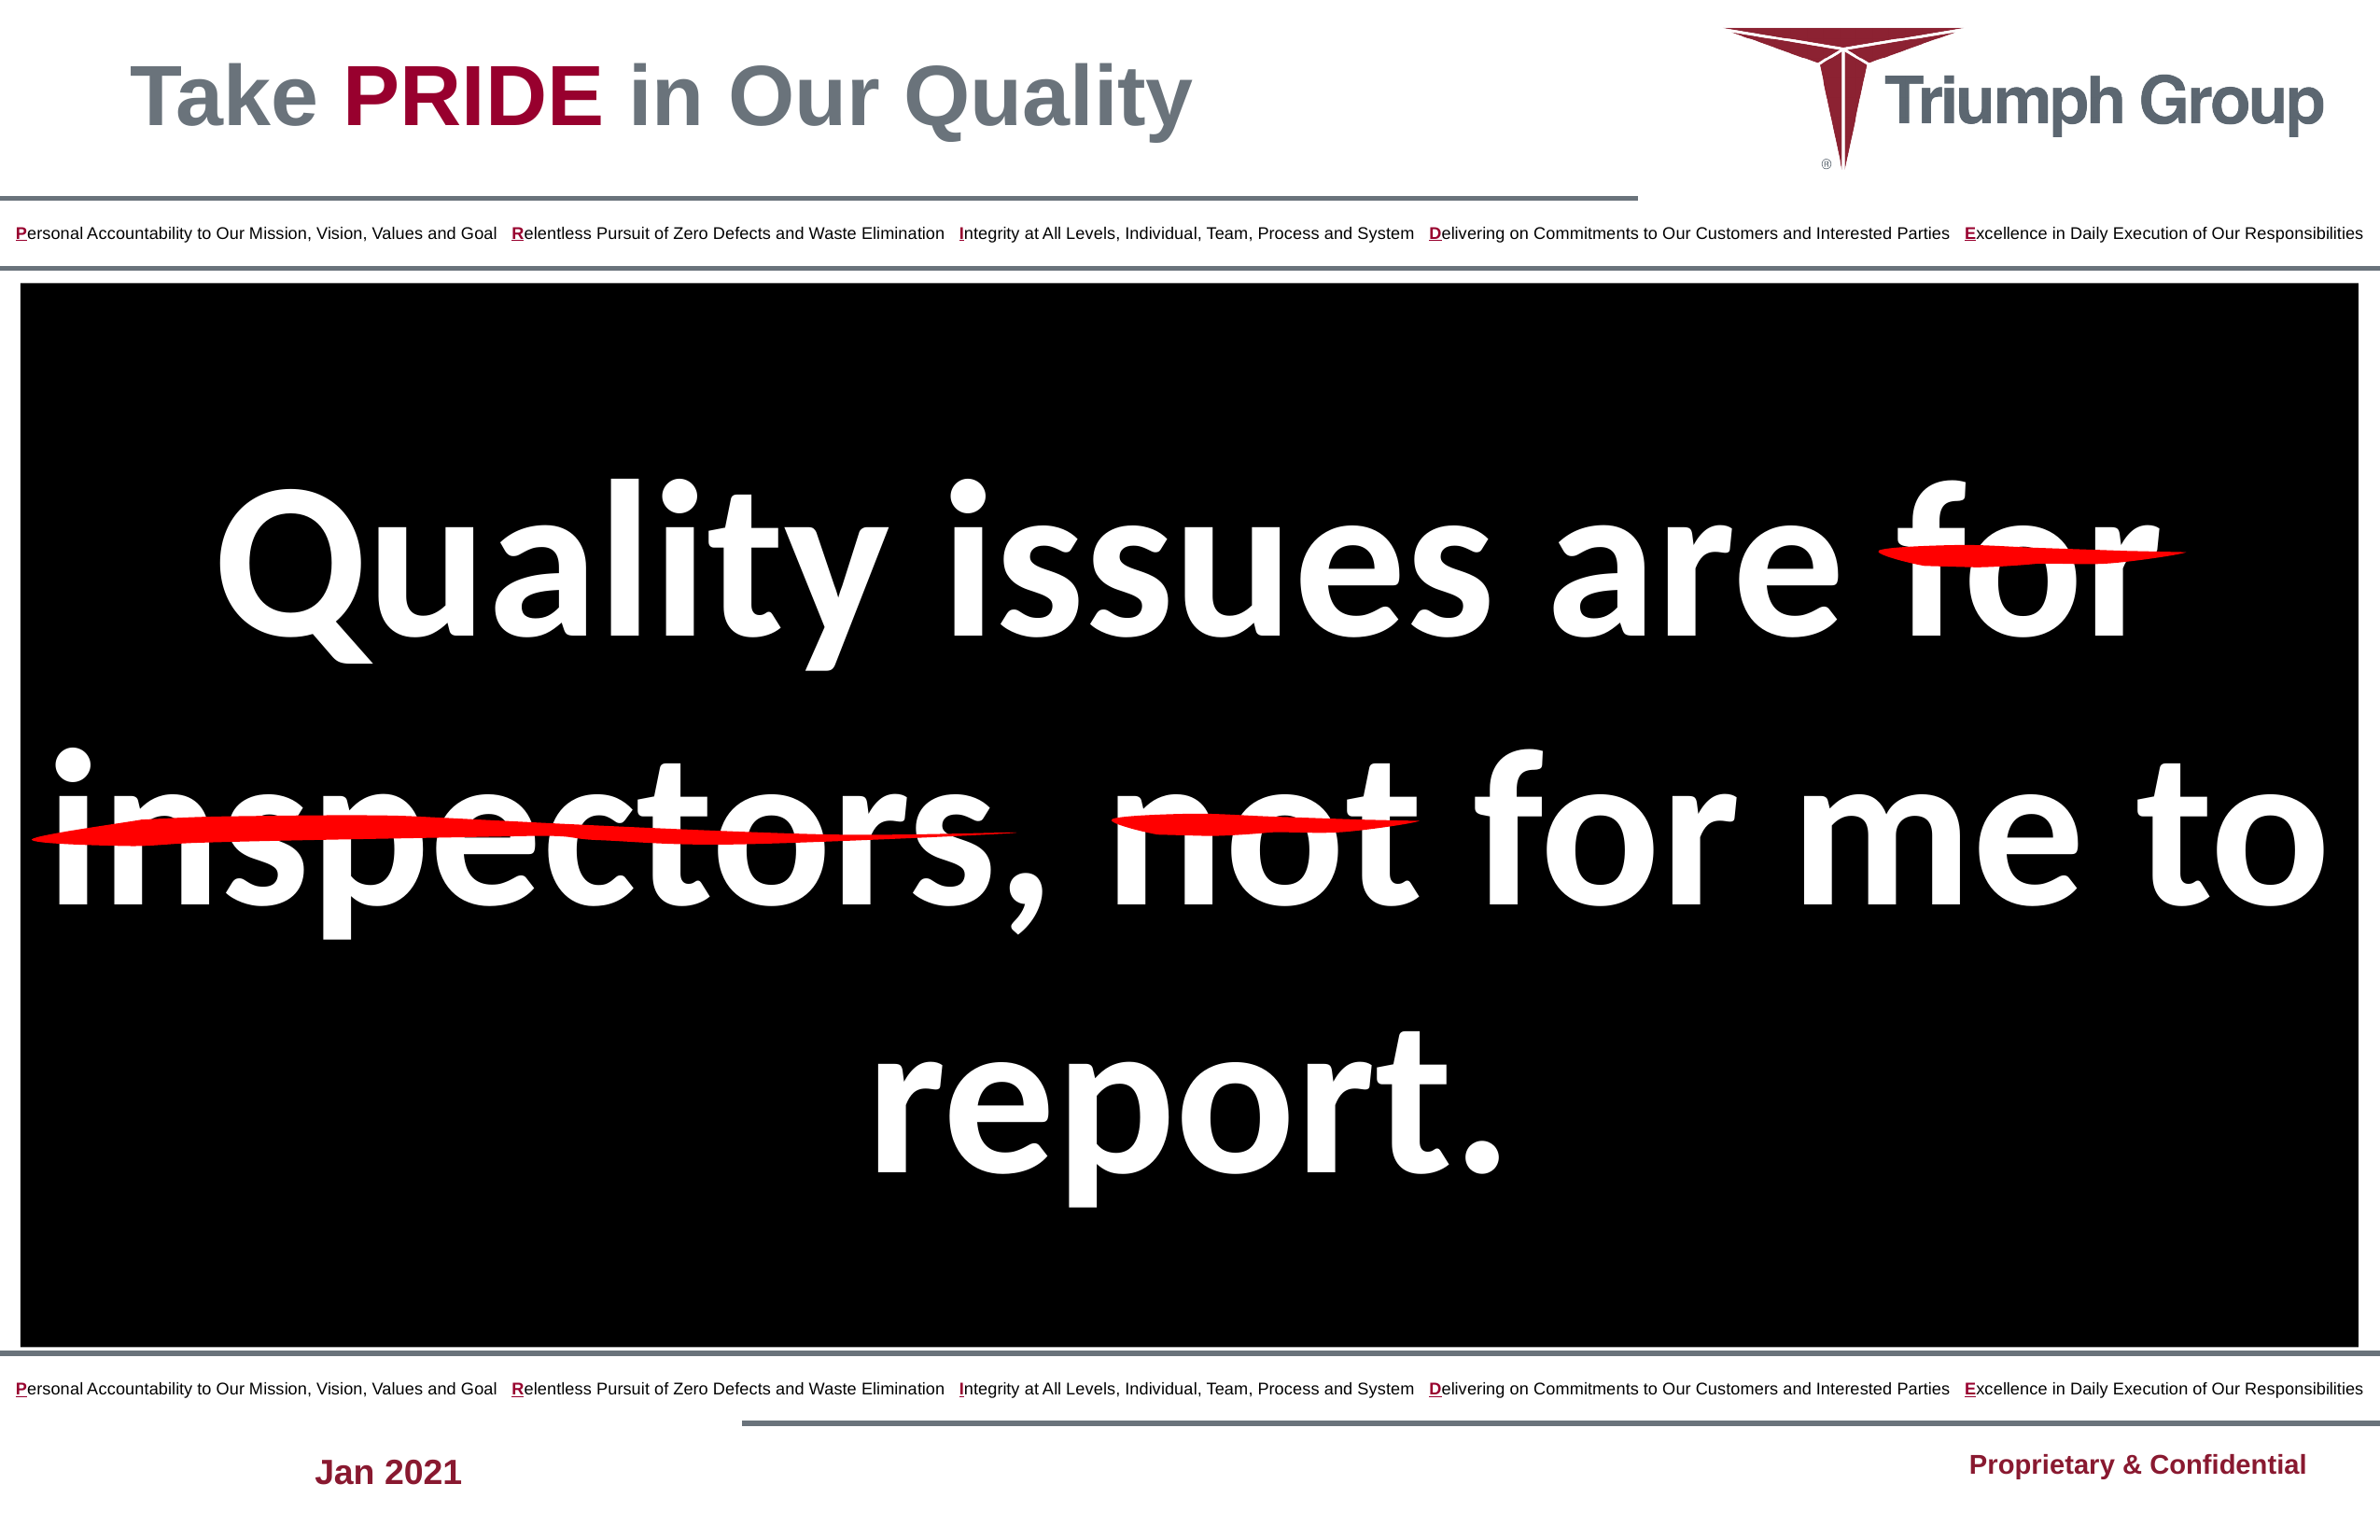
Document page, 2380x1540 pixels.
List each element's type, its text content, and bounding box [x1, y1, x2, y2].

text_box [20, 283, 2359, 1348]
text_box Jan 2021 [35, 1422, 742, 1517]
picture [1676, 0, 2380, 196]
